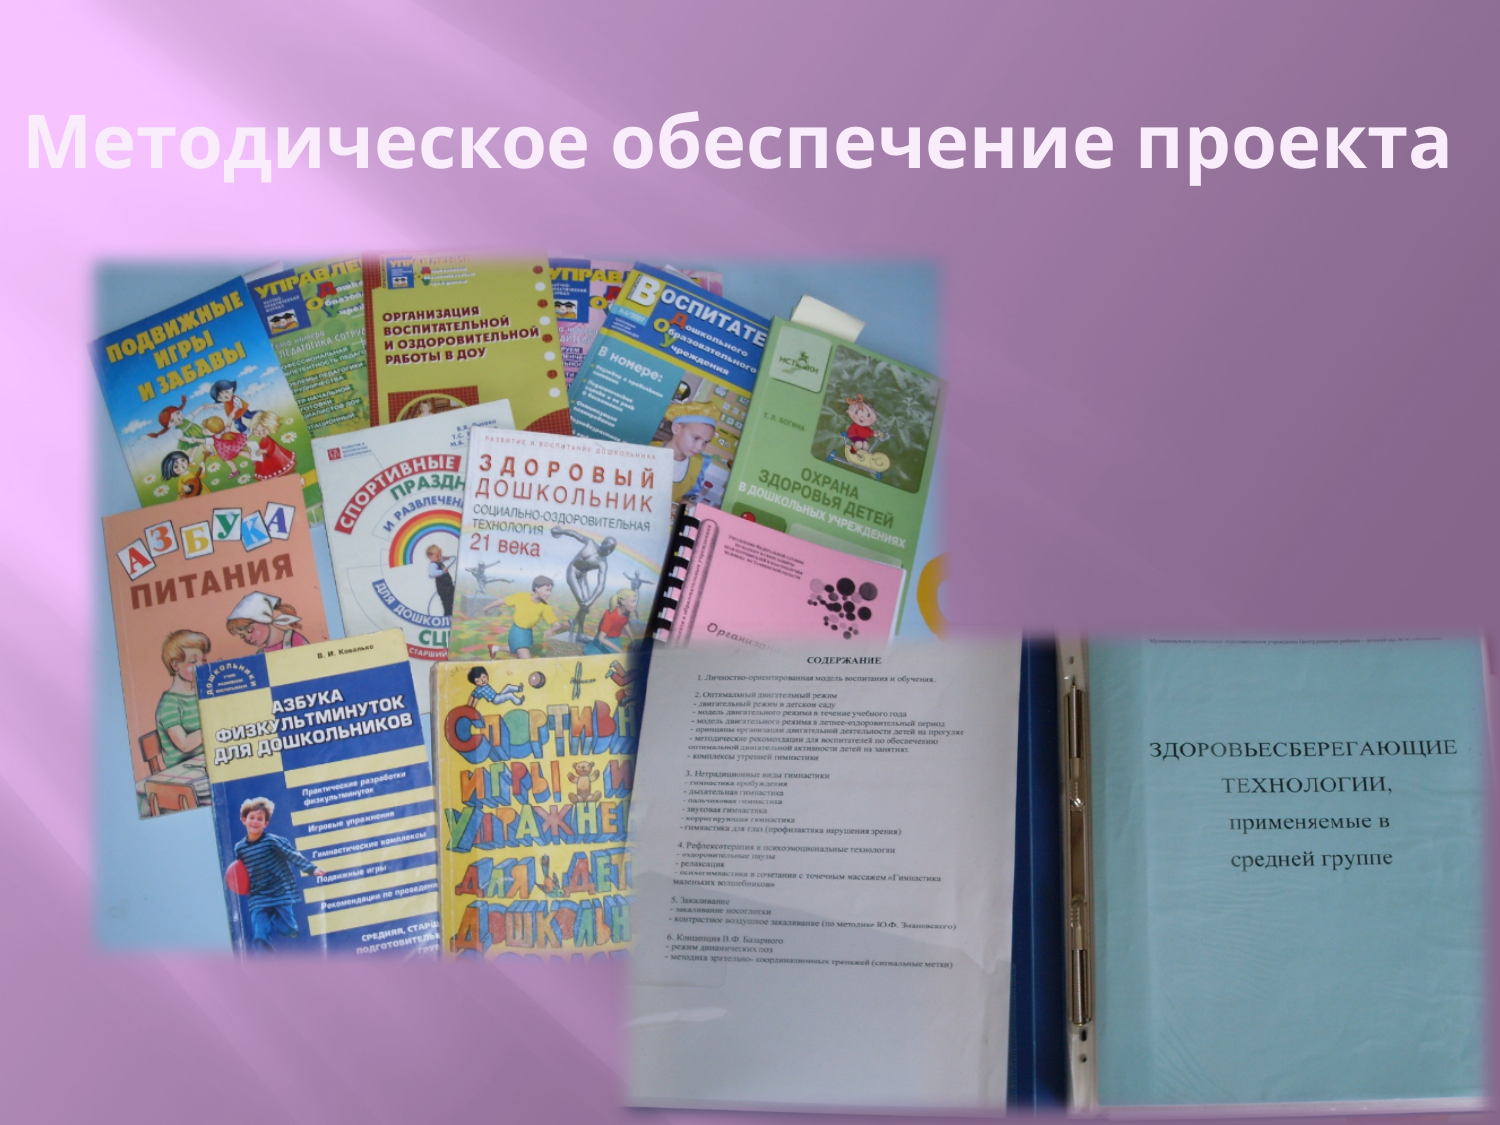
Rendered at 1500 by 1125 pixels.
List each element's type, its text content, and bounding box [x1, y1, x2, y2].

picture [609, 620, 1500, 1125]
title Методическое обеспечение проекта [0, 45, 1477, 233]
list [76, 243, 956, 970]
